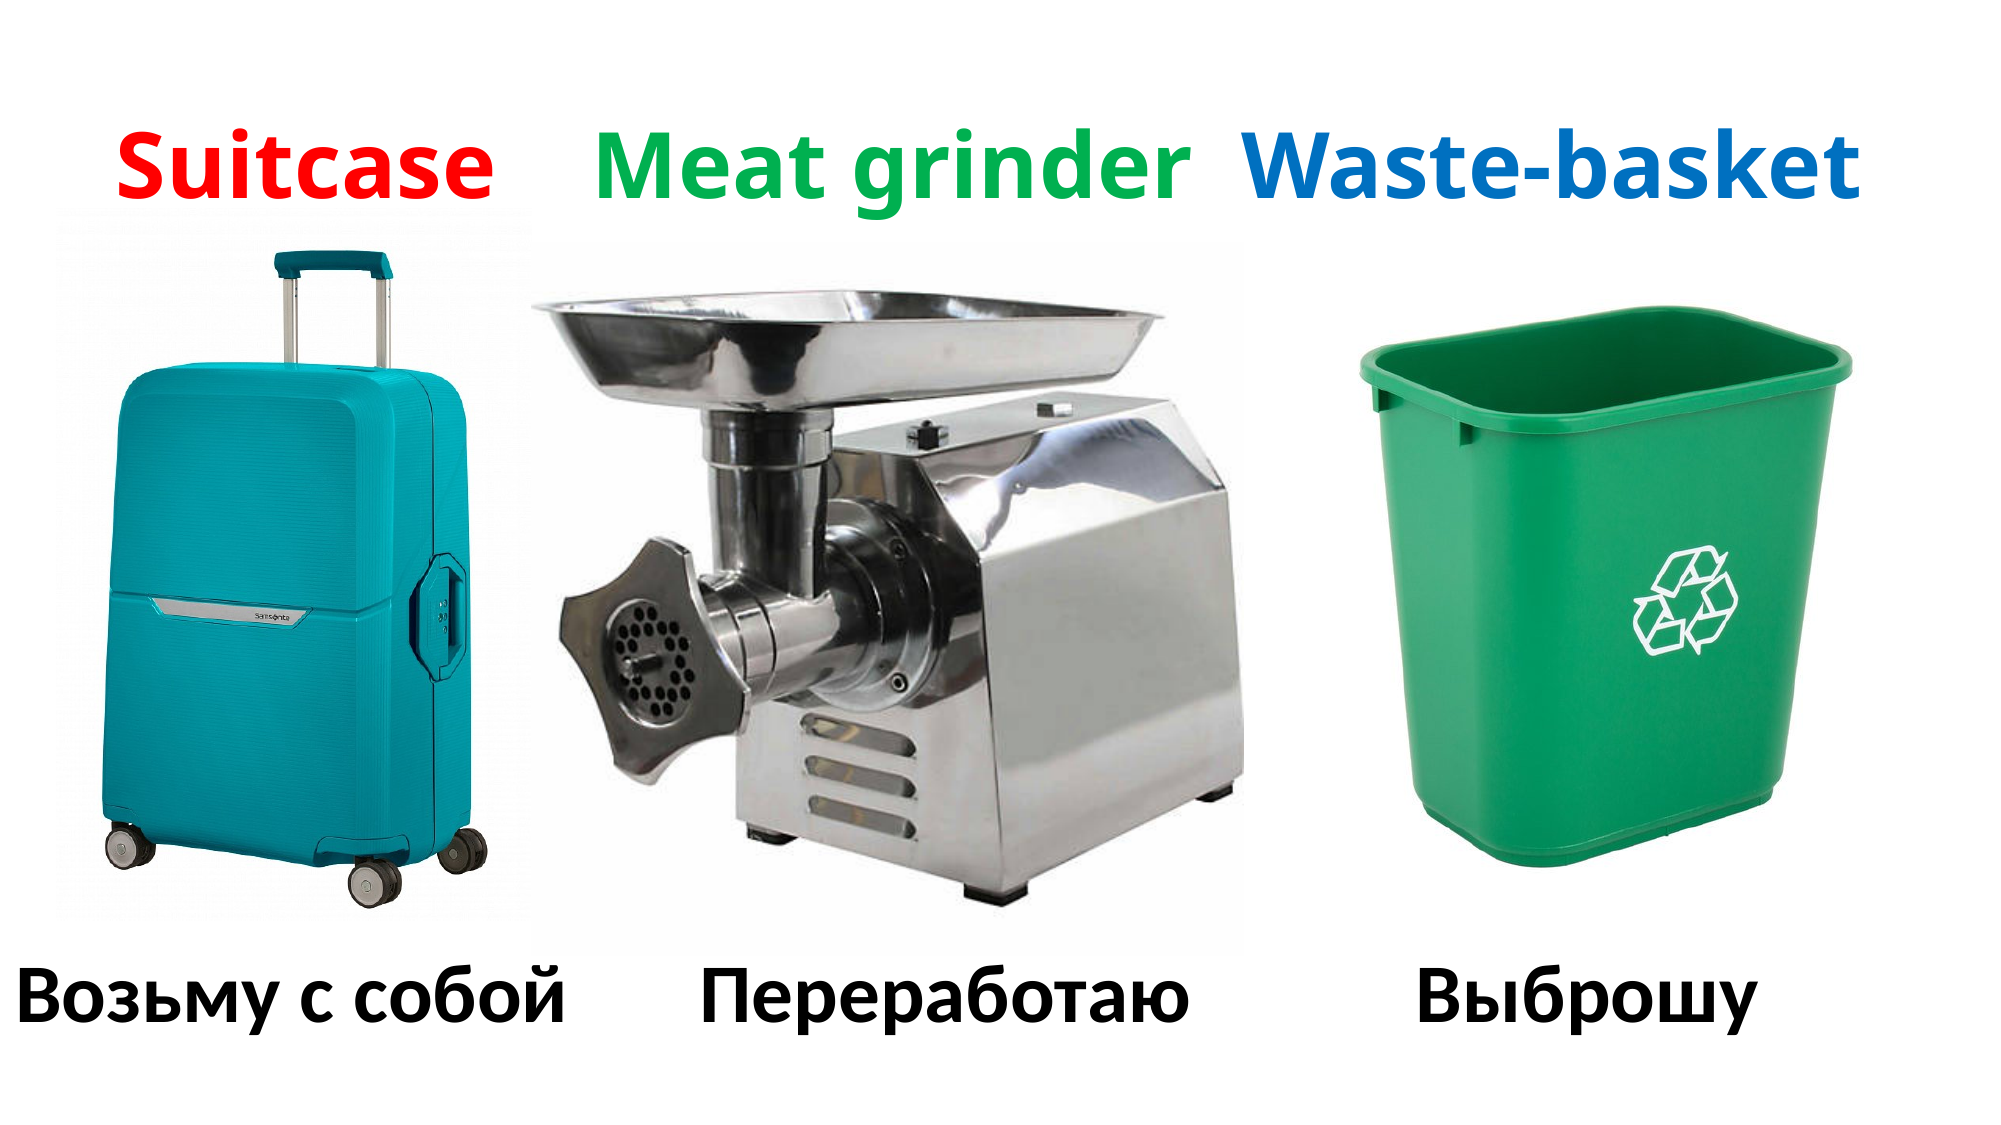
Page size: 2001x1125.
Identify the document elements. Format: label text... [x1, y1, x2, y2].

picture [56, 208, 1244, 956]
picture [1312, 299, 1887, 874]
list Возьму с собой Переработаю Выброшу [0, 942, 2000, 1018]
title Suitcase Meat grinder Waste-basket [0, 59, 1955, 278]
